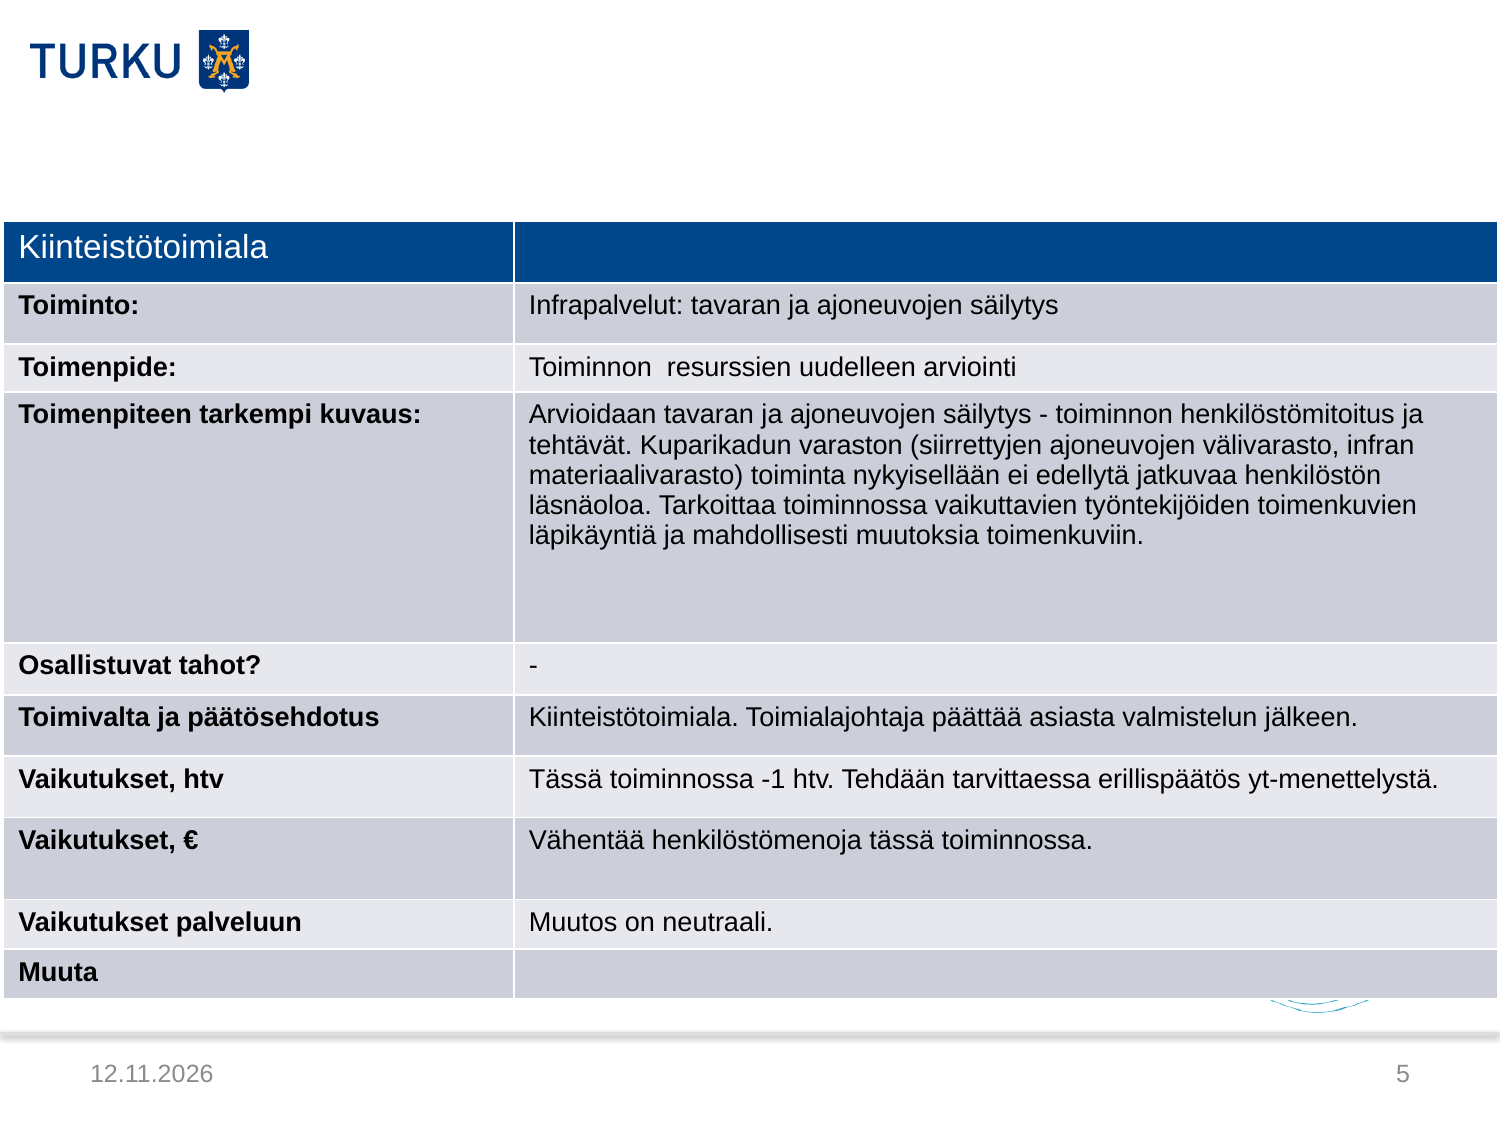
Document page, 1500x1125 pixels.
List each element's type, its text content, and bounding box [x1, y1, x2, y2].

table_header Kiinteistötoimiala [4, 222, 513, 282]
table_cell Vähentää henkilöstömenoja tässä toiminnossa. [515, 818, 1497, 899]
table_cell Muutos on neutraali. [515, 900, 1497, 948]
table_cell Muuta [4, 950, 513, 998]
picture [608, 1000, 1436, 1032]
table_cell Kiinteistötoimiala. Toimialajohtaja päättää asiasta valmistelun jälkeen. [515, 696, 1497, 755]
table_cell Vaikutukset, htv [4, 757, 513, 817]
table_cell Toimivalta ja päätösehdotus [4, 696, 513, 755]
table_cell - [515, 644, 1497, 694]
table_cell Arvioidaan tavaran ja ajoneuvojen säilytys - toiminnon henkilöstömitoitus ja tehtävät. Kuparikadun varaston (siirrettyjen ajoneuvojen välivarasto, infran materiaalivarasto) toiminta nykyisellään ei edellytä jatkuvaa henkilöstön läsnäoloa. Tarkoittaa toiminnossa vaikuttavien työntekijöiden toimenkuvien läpikäyntiä ja mahdollisesti muutoksia toimenkuviin. [515, 393, 1497, 642]
table_cell Toimenpide: [4, 345, 513, 391]
table_cell Infrapalvelut: tavaran ja ajoneuvojen säilytys [515, 284, 1497, 343]
picture [30, 30, 249, 93]
table_cell Vaikutukset palveluun [4, 900, 513, 948]
table_cell Toiminto: [4, 284, 513, 343]
table_cell Toiminnon resurssien uudelleen arviointi [515, 345, 1497, 391]
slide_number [75, 1042, 425, 1103]
slide_number 5 [1074, 1042, 1425, 1103]
table_cell [515, 950, 1497, 998]
table_cell Tässä toiminnossa -1 htv. Tehdään tarvittaessa erillispäätös yt-menettelystä. [515, 757, 1497, 817]
table_header [515, 222, 1497, 282]
table_cell Toimenpiteen tarkempi kuvaus: [4, 393, 513, 642]
table_cell Osallistuvat tahot? [4, 644, 513, 694]
table_cell Vaikutukset, € [4, 818, 513, 899]
